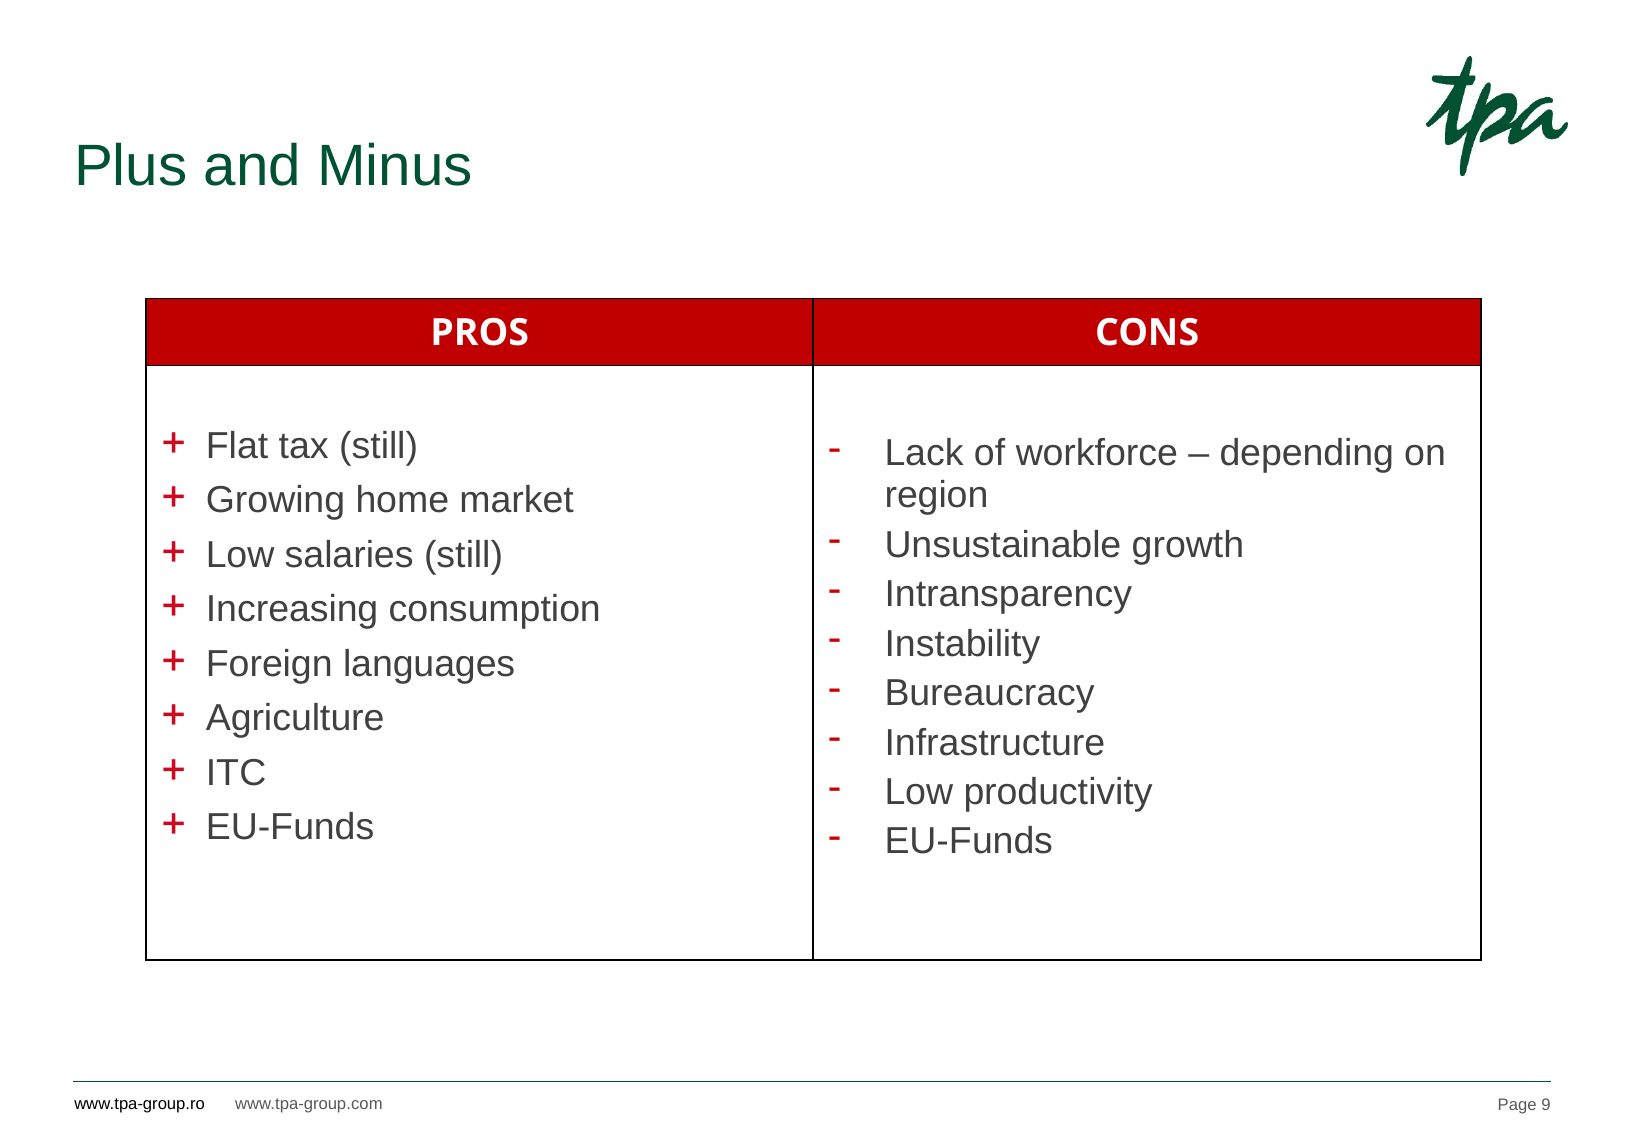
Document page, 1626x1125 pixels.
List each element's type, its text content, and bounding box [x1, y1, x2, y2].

slide_number Page 9 [1410, 1093, 1551, 1114]
table_cell Lack of workforce – depending on region Unsustainable growth Intransparency Instability Bureaucracy Infrastructure Low productivity EU-Funds [814, 366, 1480, 959]
table_header PROS [147, 299, 812, 365]
picture [1426, 56, 1568, 176]
table_header CONS [814, 299, 1480, 365]
title Plus and Minus [74, 127, 1263, 198]
table_cell Flat tax (still) Growing home market Low salaries (still) Increasing consumption Foreign languages Agriculture ITC EU-Funds [147, 366, 812, 959]
